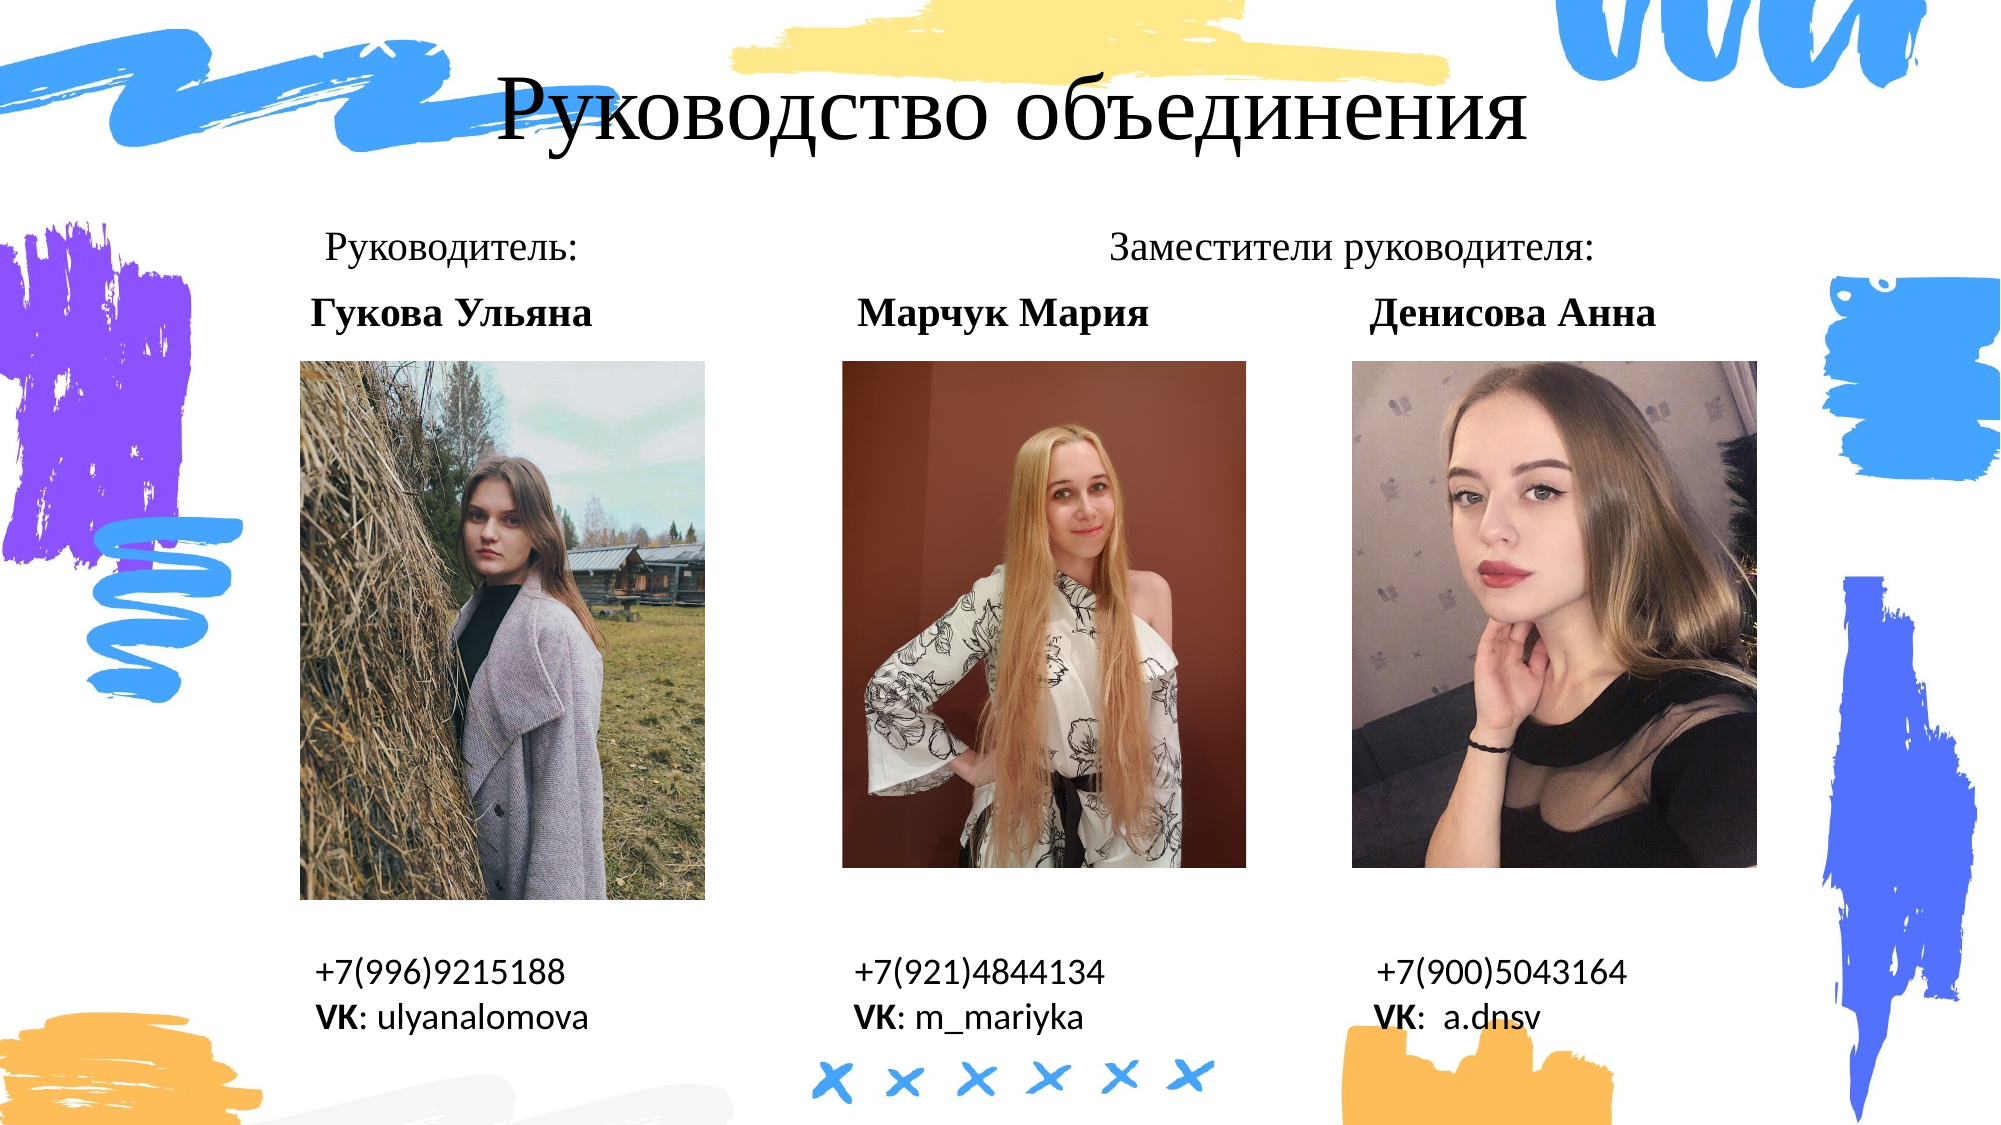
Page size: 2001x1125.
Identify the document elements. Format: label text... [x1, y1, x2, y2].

picture [0, 0, 2001, 1125]
title Руководство объединения [150, 0, 1875, 218]
list Заместители руководителя: Марчук Мария Денисова Анна [842, 217, 1863, 868]
text_box +7(996)9215188 +7(921)4844134 +7(900)5043164 VK: ulyanalomova VK: m_mariyka VK: a.dnsv [300, 939, 1801, 1045]
list Руководитель: Гукова Ульяна [137, 217, 767, 868]
